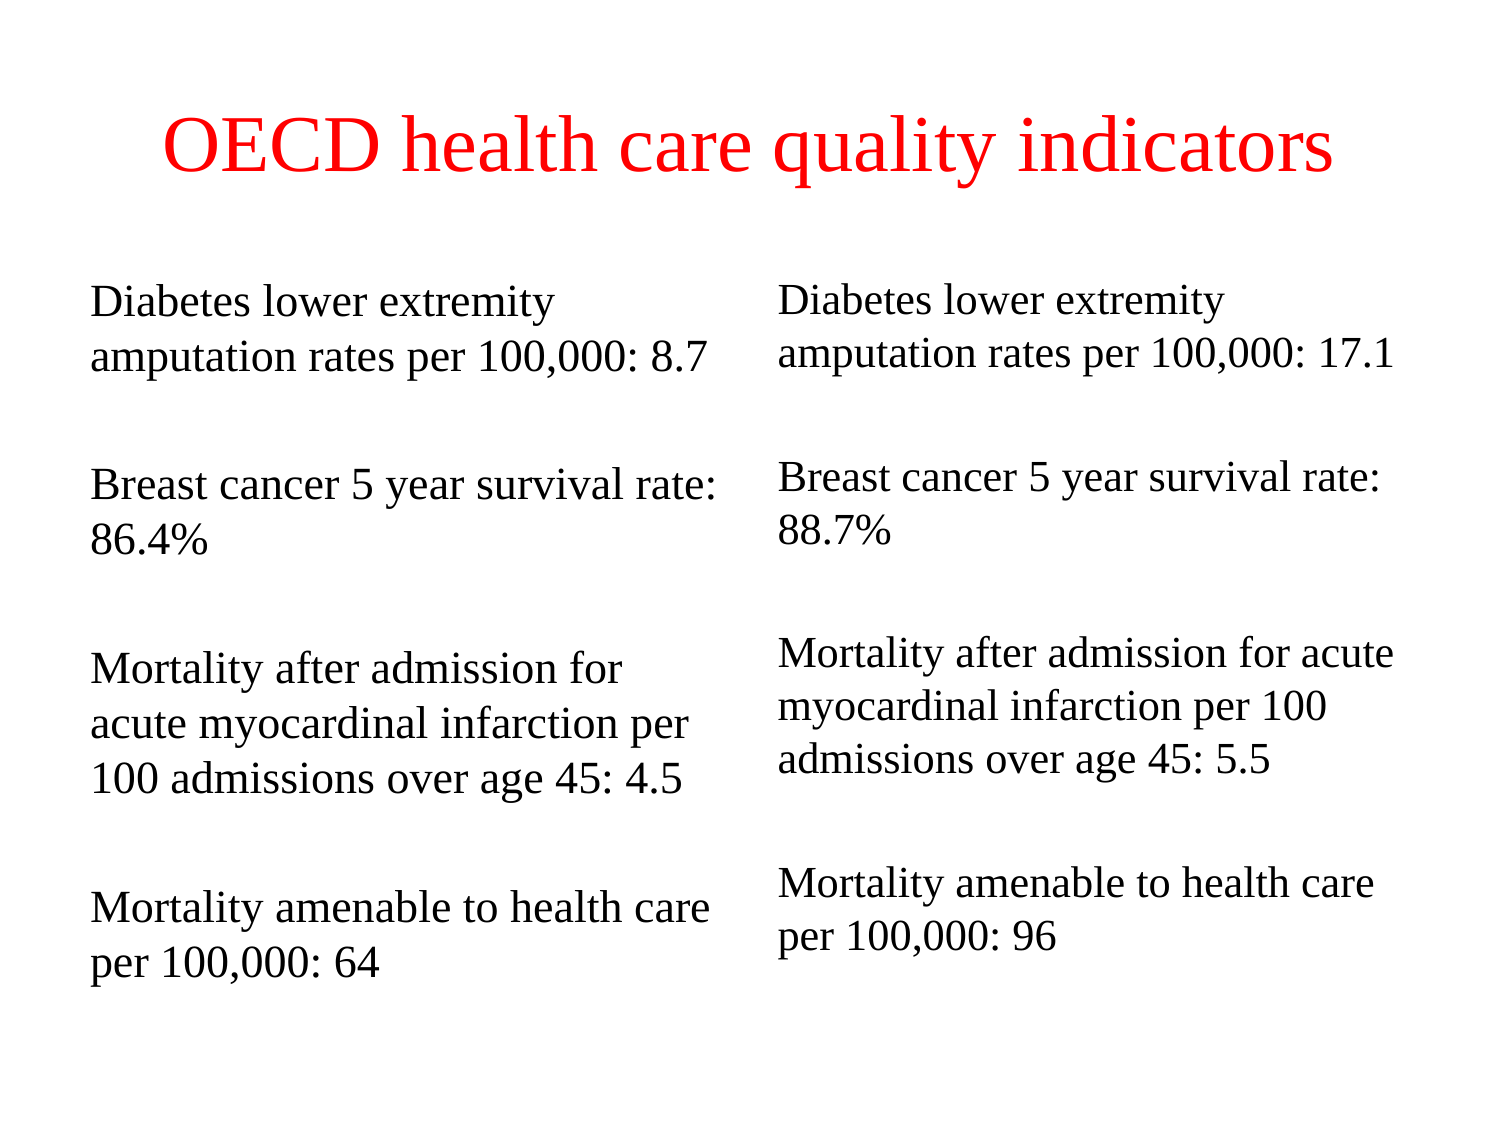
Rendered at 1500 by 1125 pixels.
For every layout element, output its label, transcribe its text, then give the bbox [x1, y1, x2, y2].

list Diabetes lower extremity amputation rates per 100,000: 17.1 Breast cancer 5 year survival rate: 88.7% Mortality after admission for acute myocardinal infarction per 100 admissions over age 45: 5.5 Mortality amenable to health care per 100,000: 96 [762, 262, 1425, 1005]
title OECD health care quality indicators [75, 45, 1425, 233]
list Diabetes lower extremity amputation rates per 100,000: 8.7 Breast cancer 5 year survival rate: 86.4% Mortality after admission for acute myocardinal infarction per 100 admissions over age 45: 4.5 Mortality amenable to health care per 100,000: 64 [75, 262, 738, 1005]
